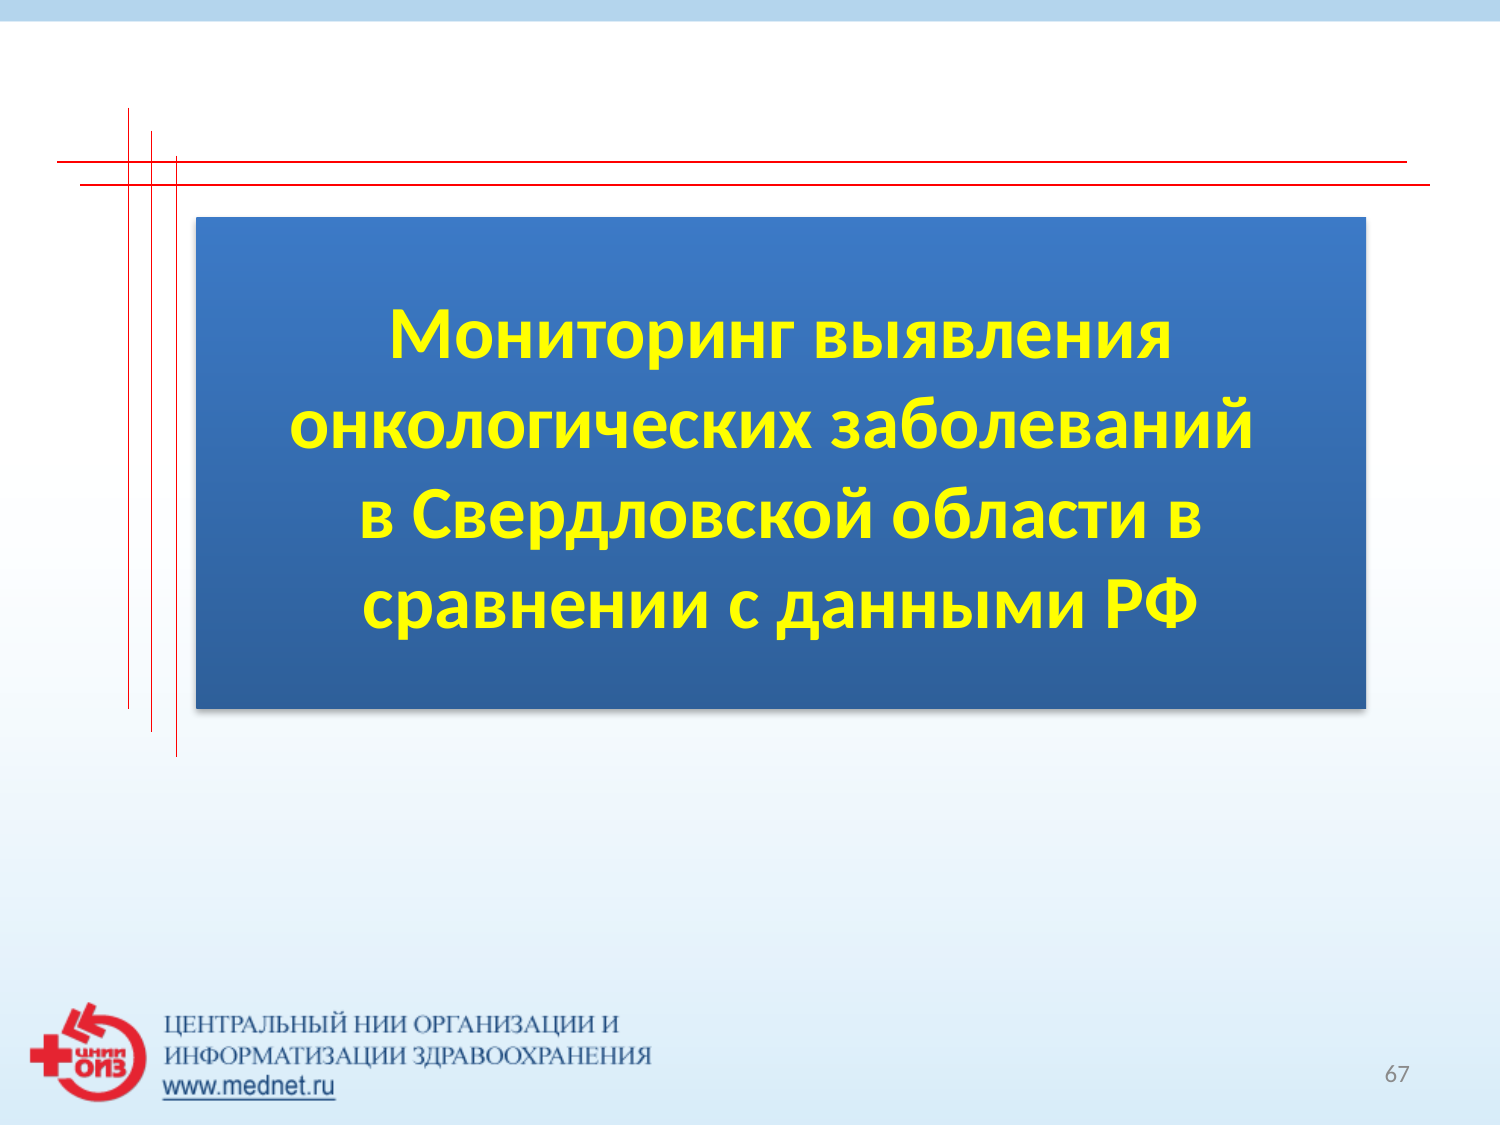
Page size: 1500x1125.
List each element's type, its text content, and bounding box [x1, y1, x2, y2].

picture [0, 0, 1500, 1125]
slide_number 67 [1074, 1042, 1425, 1103]
title Мониторинг выявления онкологических заболеваний в Свердловской области в сравнении с данными РФ [196, 217, 1367, 709]
